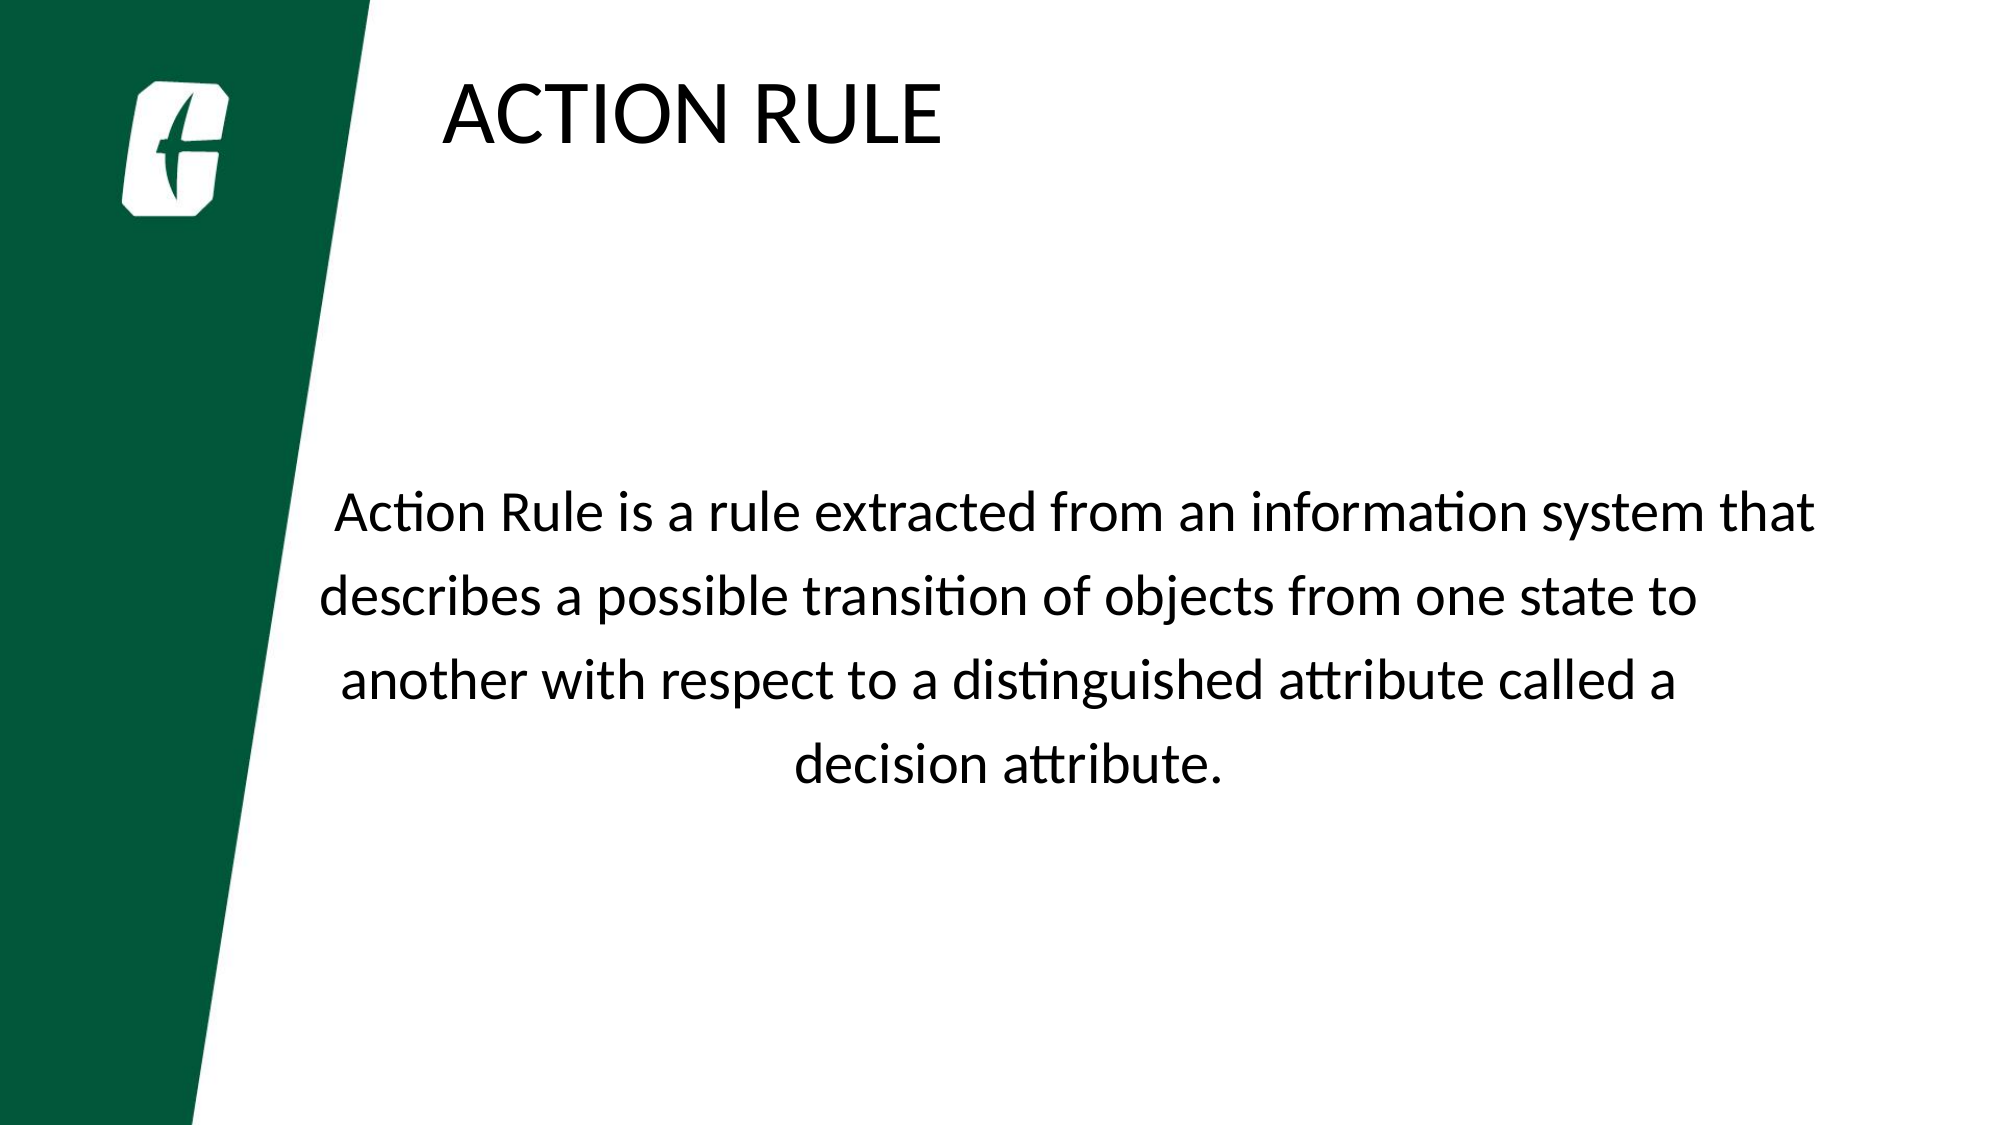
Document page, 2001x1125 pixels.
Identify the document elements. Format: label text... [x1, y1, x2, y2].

list Action Rule is a rule extracted from an information system that describes a possible transition of objects from one state to another with respect to a distinguished attribute called a decision attribute. [137, 299, 1863, 1014]
title ACTION RULE [137, 59, 1863, 278]
picture [0, 0, 2001, 1125]
